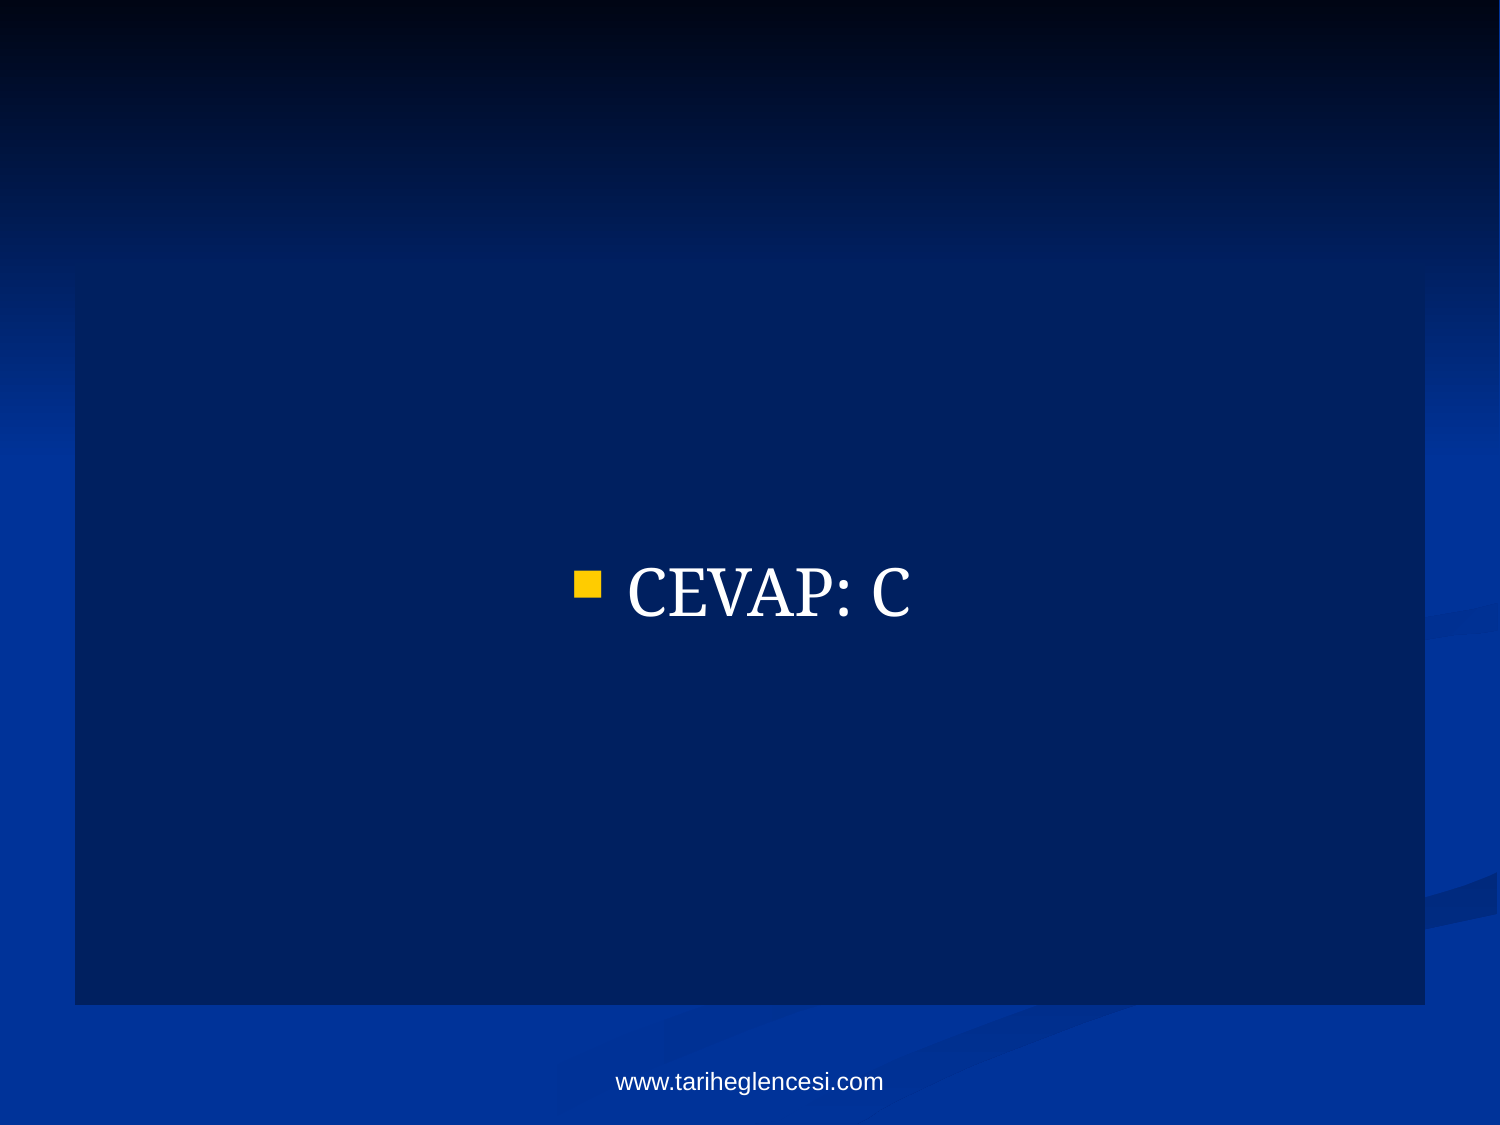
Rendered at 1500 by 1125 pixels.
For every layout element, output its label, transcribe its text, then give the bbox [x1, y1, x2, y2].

list CEVAP: C [75, 262, 1425, 1005]
footer www.tariheglencesi.com [512, 1025, 988, 1104]
